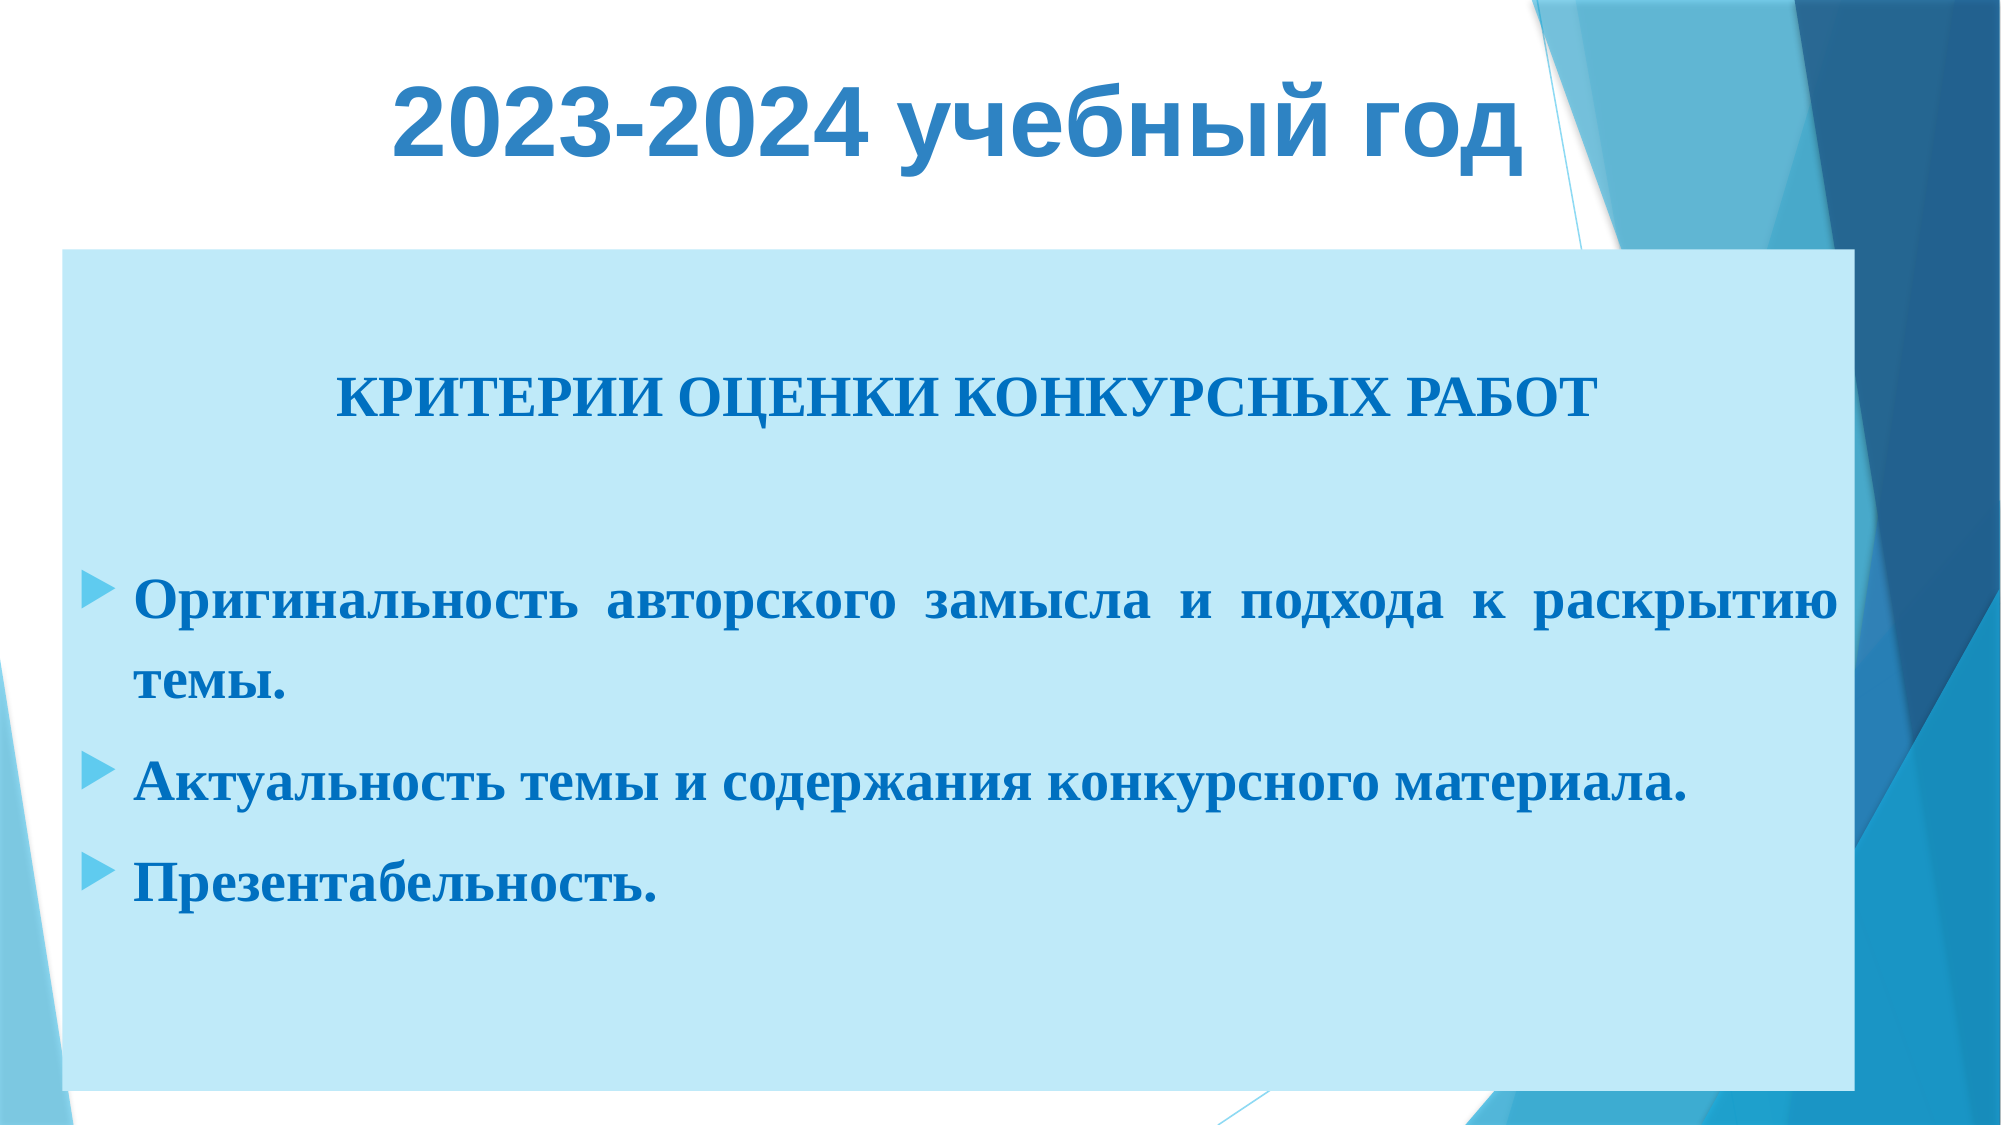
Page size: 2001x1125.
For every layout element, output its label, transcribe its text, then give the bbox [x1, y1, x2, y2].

title 2023-2024 учебный год [62, 48, 1855, 209]
list КРИТЕРИИ ОЦЕНКИ КОНКУРСНЫХ РАБОТ Оригинальность авторского замысла и подхода к раскрытию темы. Актуальность темы и содержания конкурсного материала. Презентабельность. [62, 249, 1855, 1091]
